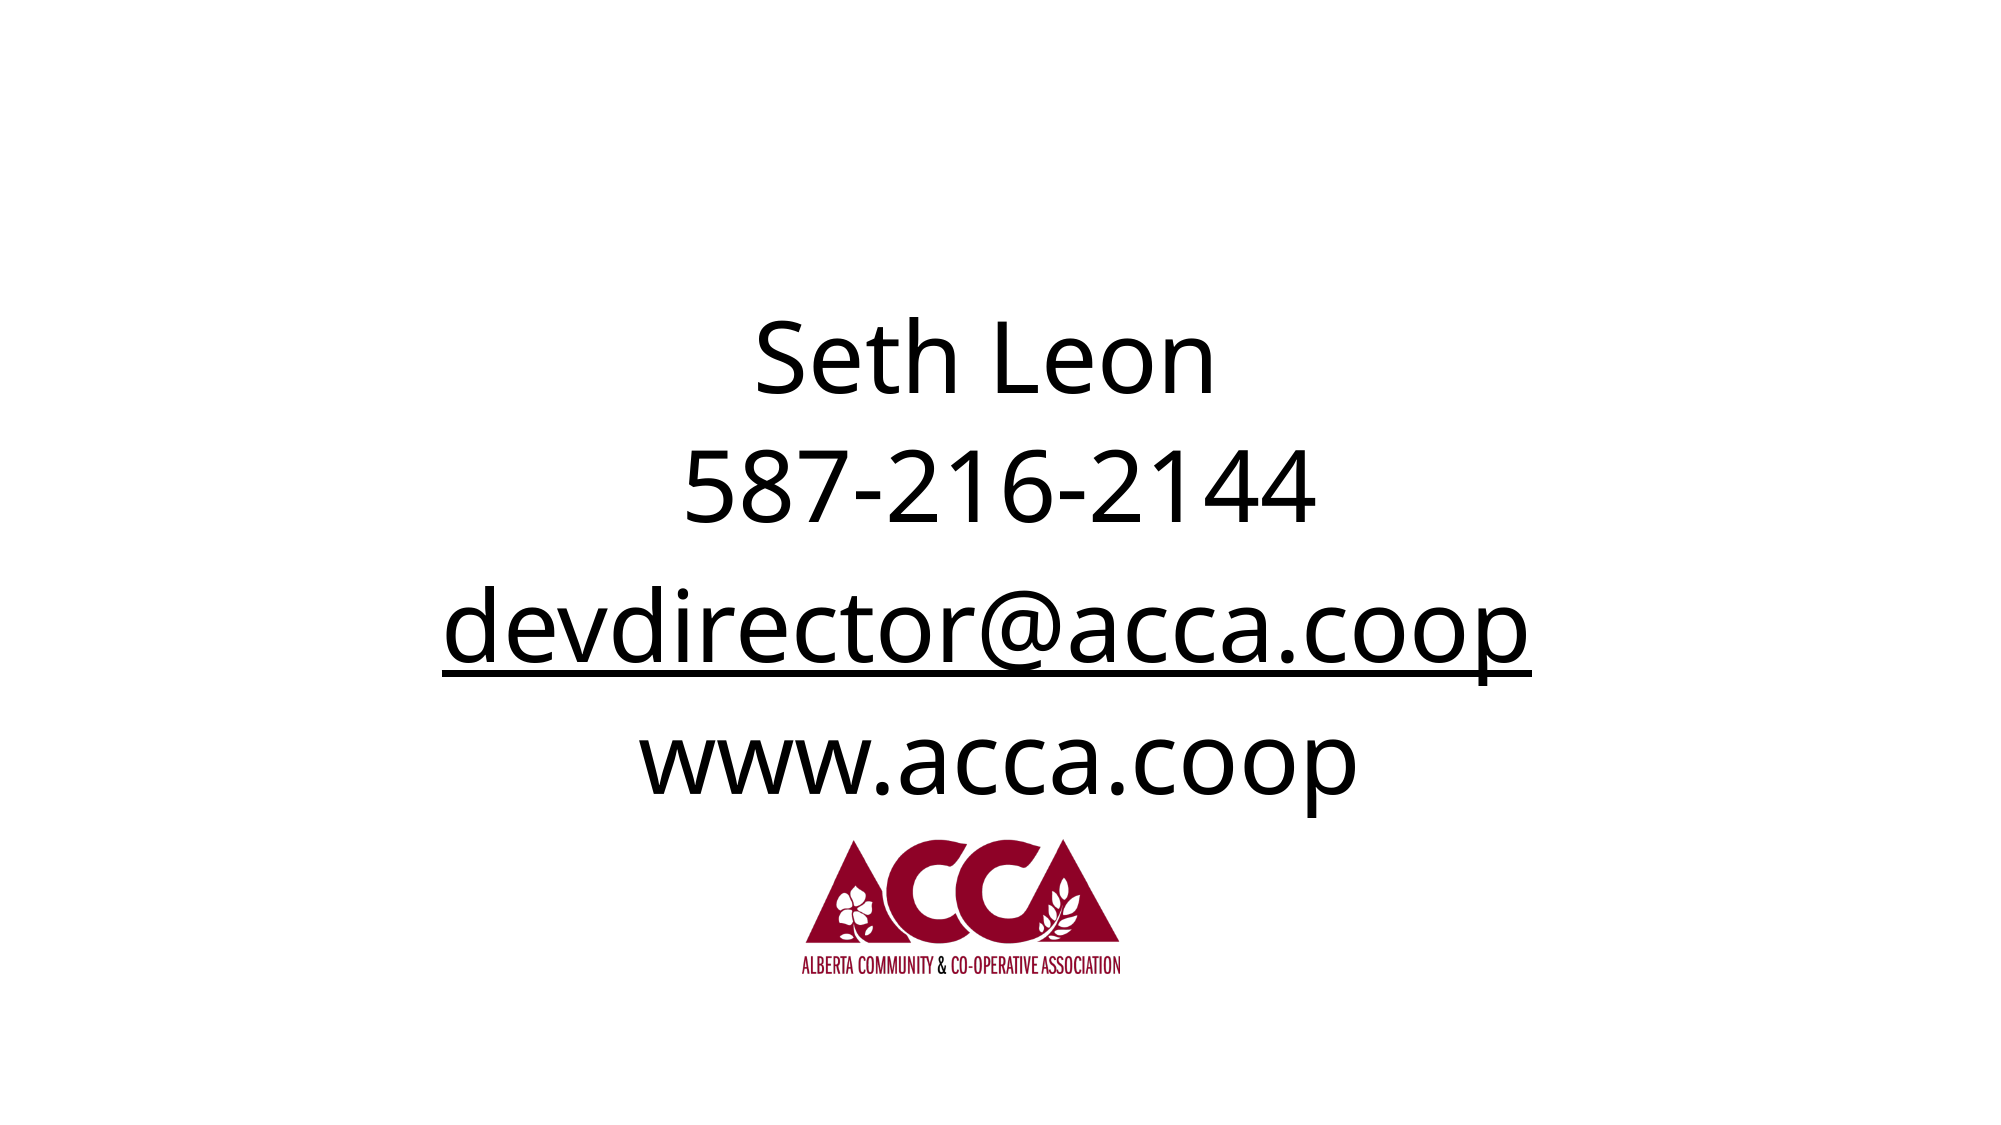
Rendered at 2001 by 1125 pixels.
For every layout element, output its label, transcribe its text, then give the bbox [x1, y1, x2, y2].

list Seth Leon 587-216-2144 devdirector@acca.coop www.acca.coop [137, 299, 1863, 1014]
picture [802, 839, 1120, 974]
